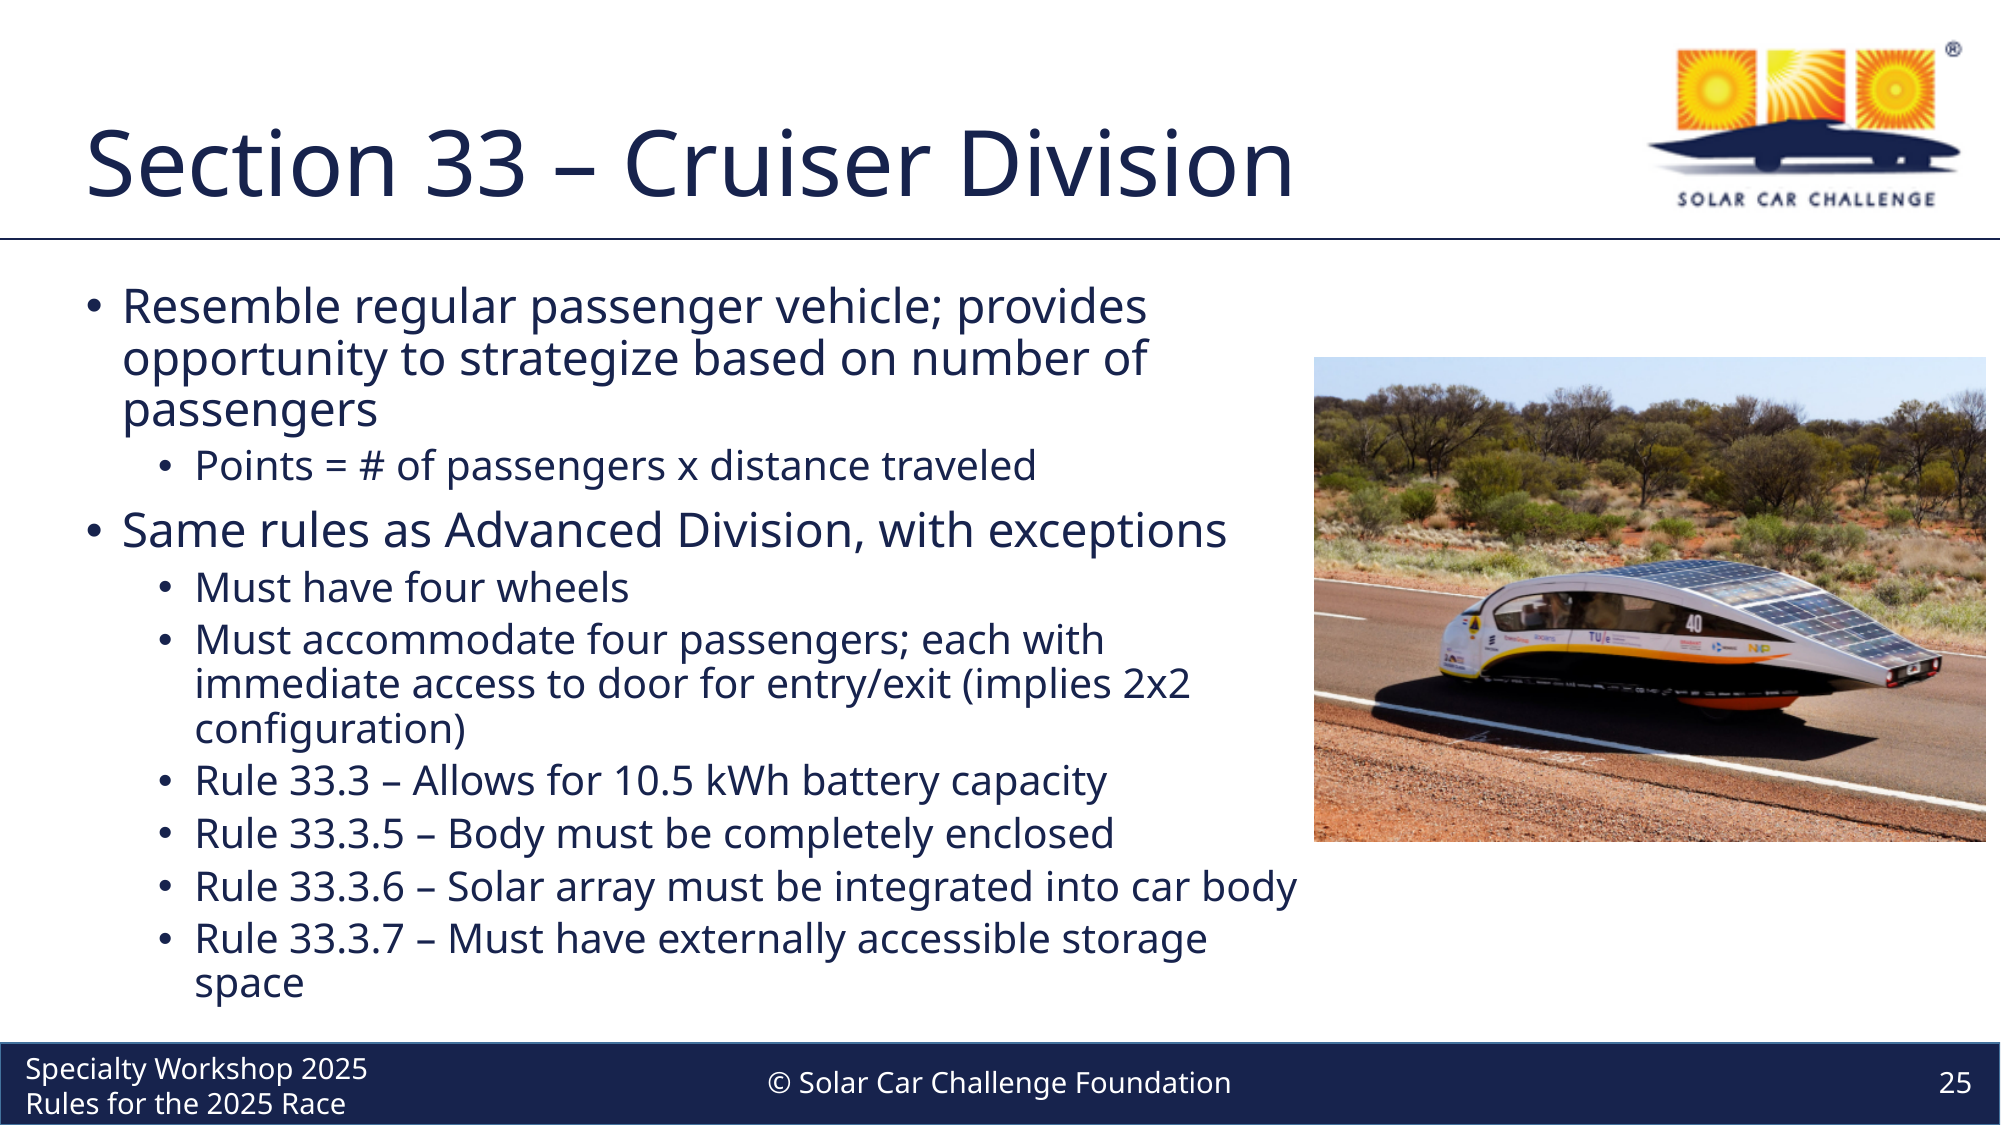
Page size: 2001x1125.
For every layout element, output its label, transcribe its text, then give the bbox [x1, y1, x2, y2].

title Section 33 – Cruiser Division [70, 59, 1619, 225]
picture [1314, 357, 1986, 842]
picture [1637, 30, 1971, 225]
footer © Solar Car Challenge Foundation [662, 1054, 1338, 1114]
slide_number Specialty Workshop 2025 Rules for the 2025 Race [10, 1055, 519, 1116]
slide_number 25 [1537, 1054, 1988, 1114]
list Resemble regular passenger vehicle; provides opportunity to strategize based on number of passengers Points = # of passengers x distance traveled Same rules as Advanced Division, with exceptions Must have four wheels Must accommodate four passengers; each with immediate access to door for entry/exit (implies 2x2 configuration) Rule 33.3 – Allows for 10.5 kWh battery capacity Rule 33.3.5 – Body must be completely enclosed Rule 33.3.6 – Solar array must be integrated into car body Rule 33.3.7 – Must have externally accessible storage space [70, 275, 1315, 1025]
